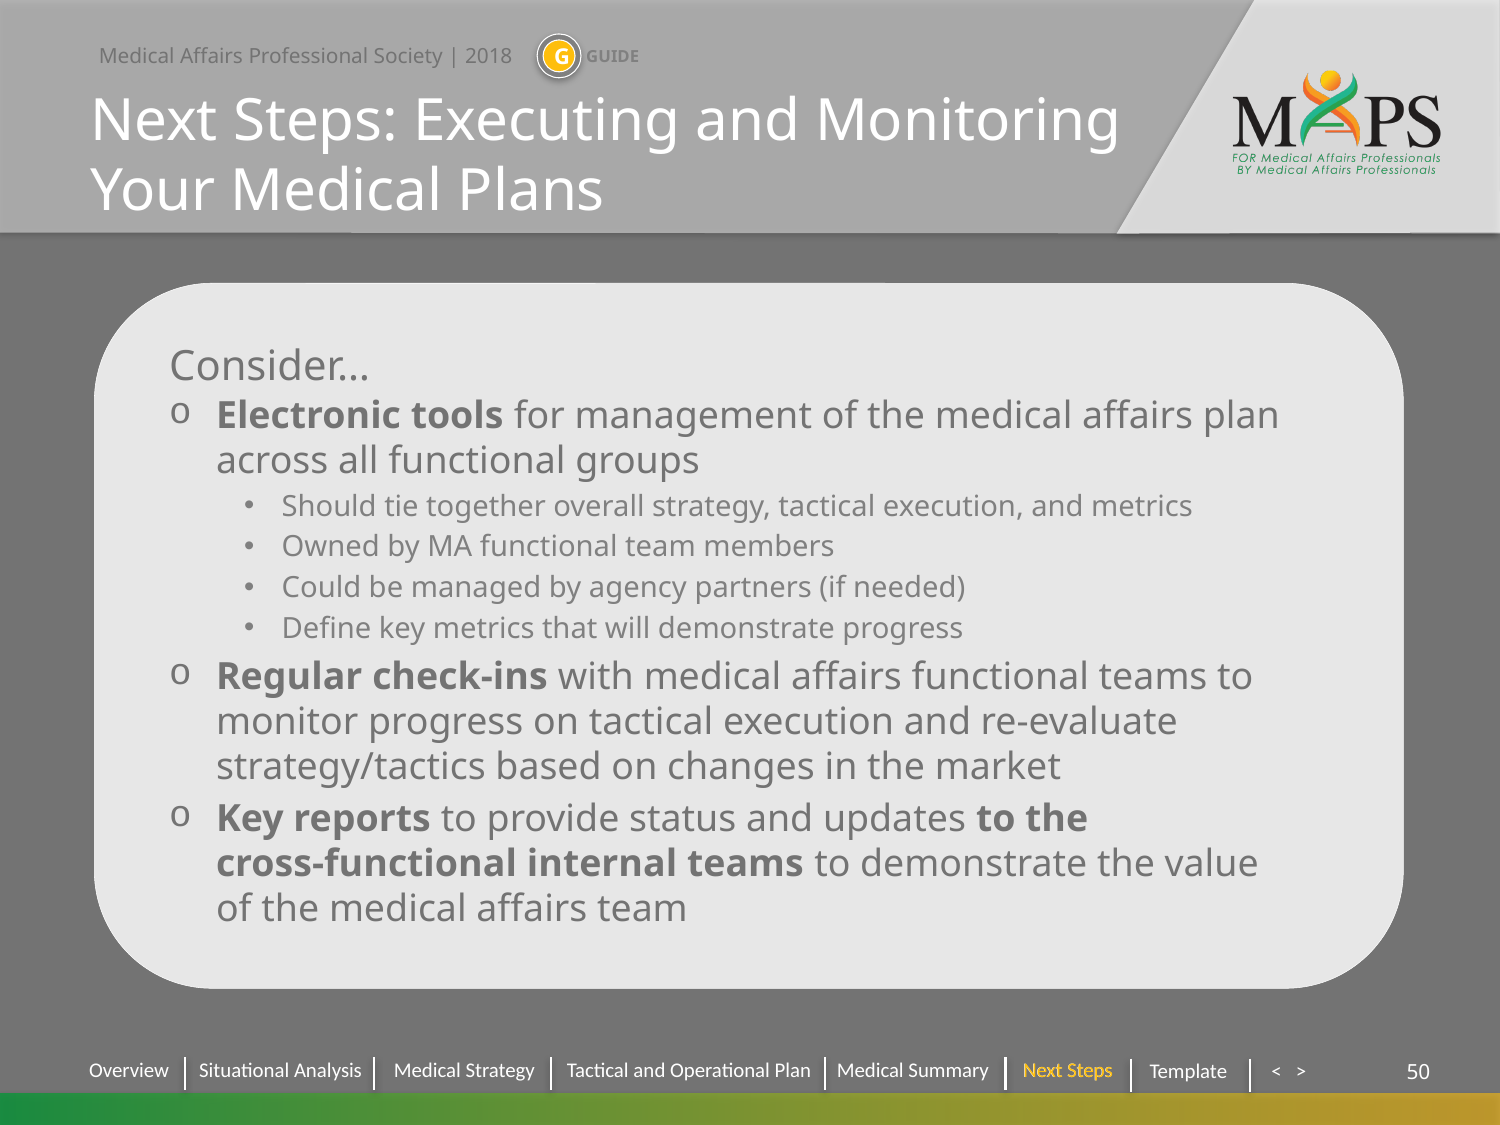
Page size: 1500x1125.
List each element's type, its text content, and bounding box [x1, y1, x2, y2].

text_box Consider… [154, 331, 1401, 404]
text_box [93, 281, 1383, 383]
text_box Electronic tools for management of the medical affairs plan across all functional groups Should tie together overall strategy, tactical execution, and metrics Owned by MA functional team members Could be managed by agency partners (if needed) Define key metrics that will demonstrate progress Regular check-ins with medical affairs functional teams to monitor progress on tactical execution and re-evaluate strategy/tactics based on changes in the market Key reports to provide status and updates to the cross-functional internal teams to demonstrate the value of the medical affairs team [79, 383, 1377, 998]
picture [1210, 56, 1453, 189]
text_box [1377, 368, 1406, 949]
text_box Next Steps [1008, 1049, 1137, 1089]
title Next Steps: Executing and Monitoring Your Medical Plans [75, 4, 1201, 230]
